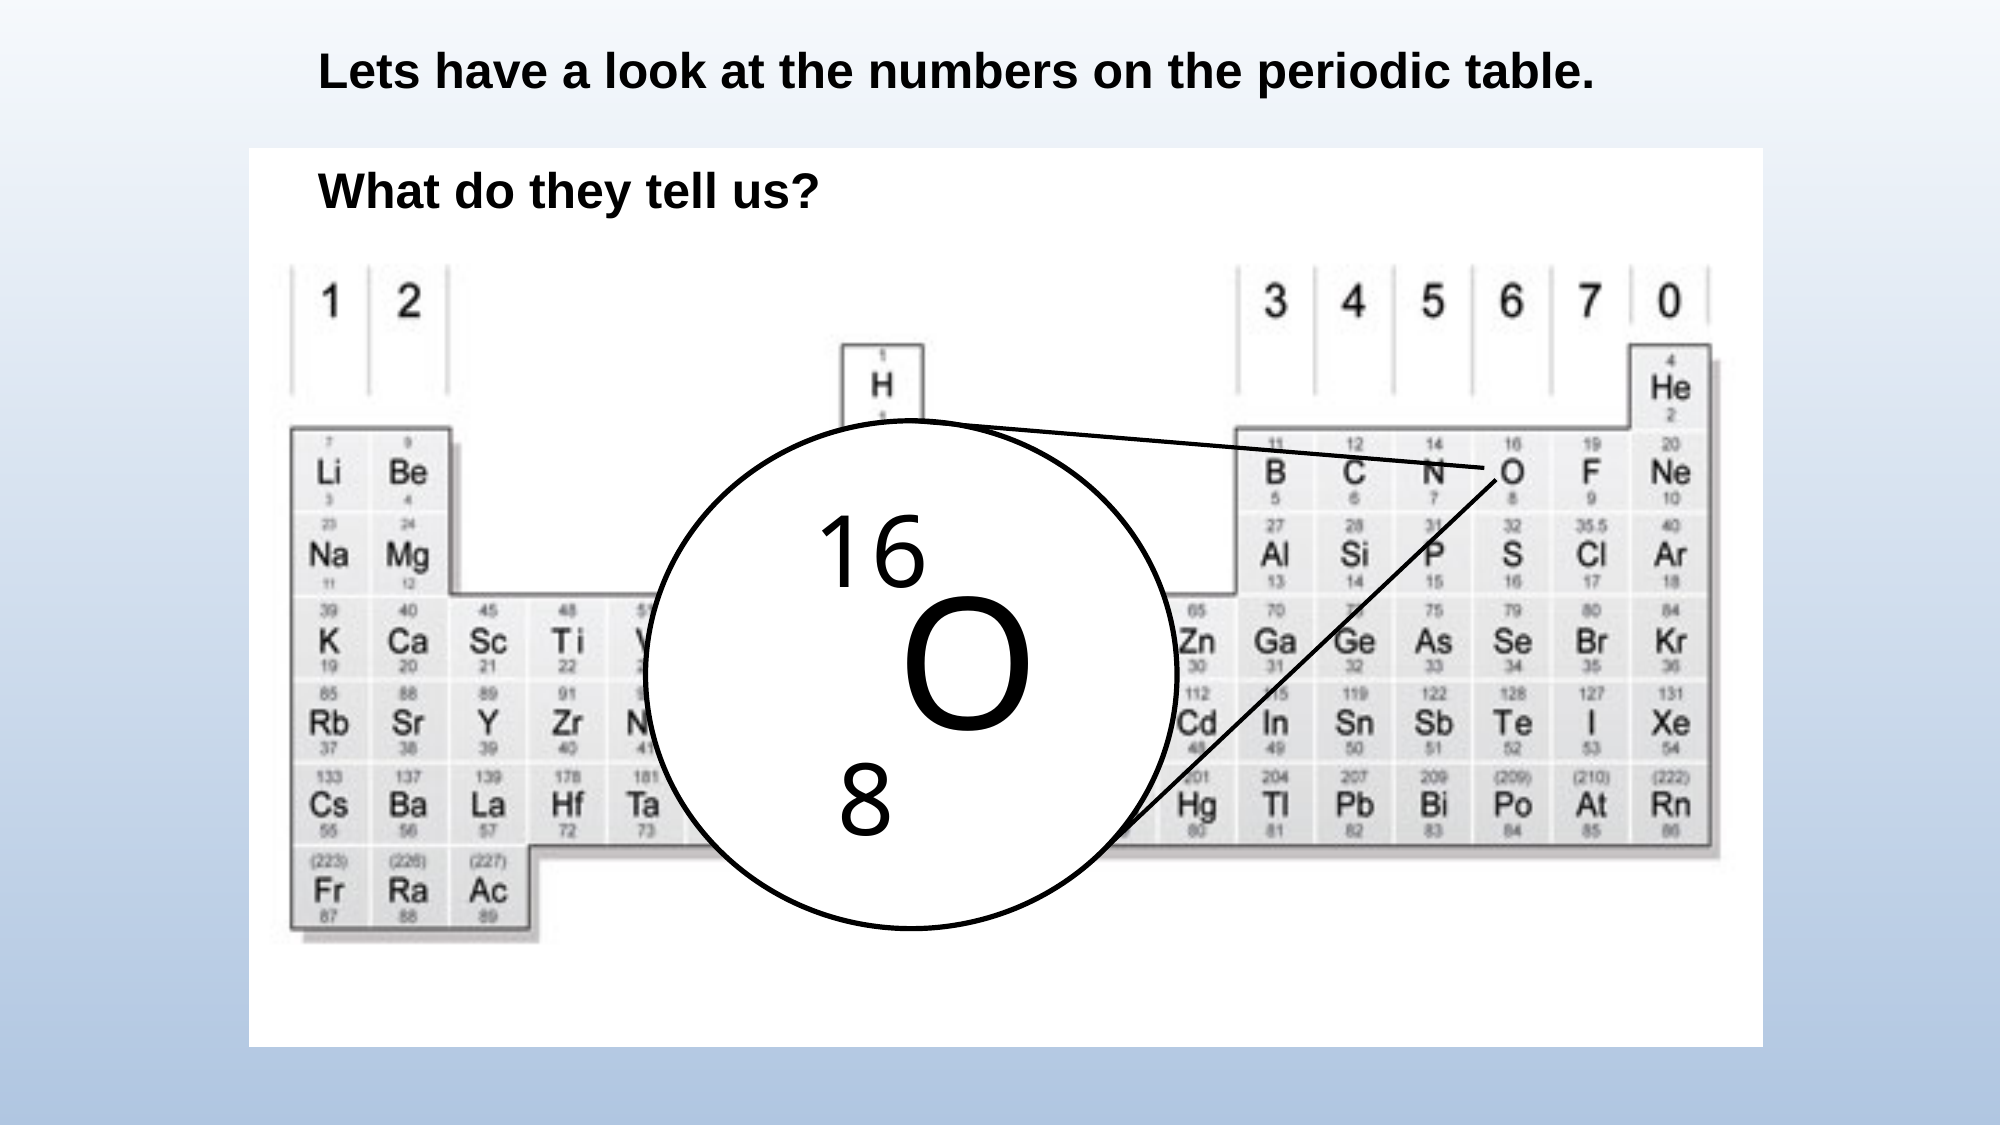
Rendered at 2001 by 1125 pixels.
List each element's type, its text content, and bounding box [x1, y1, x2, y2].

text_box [1174, 157, 1222, 466]
text_box Lets have a look at the numbers on the periodic table. What do they tell us? [303, 30, 1697, 147]
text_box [1109, 468, 1486, 866]
picture [249, 148, 1763, 1048]
